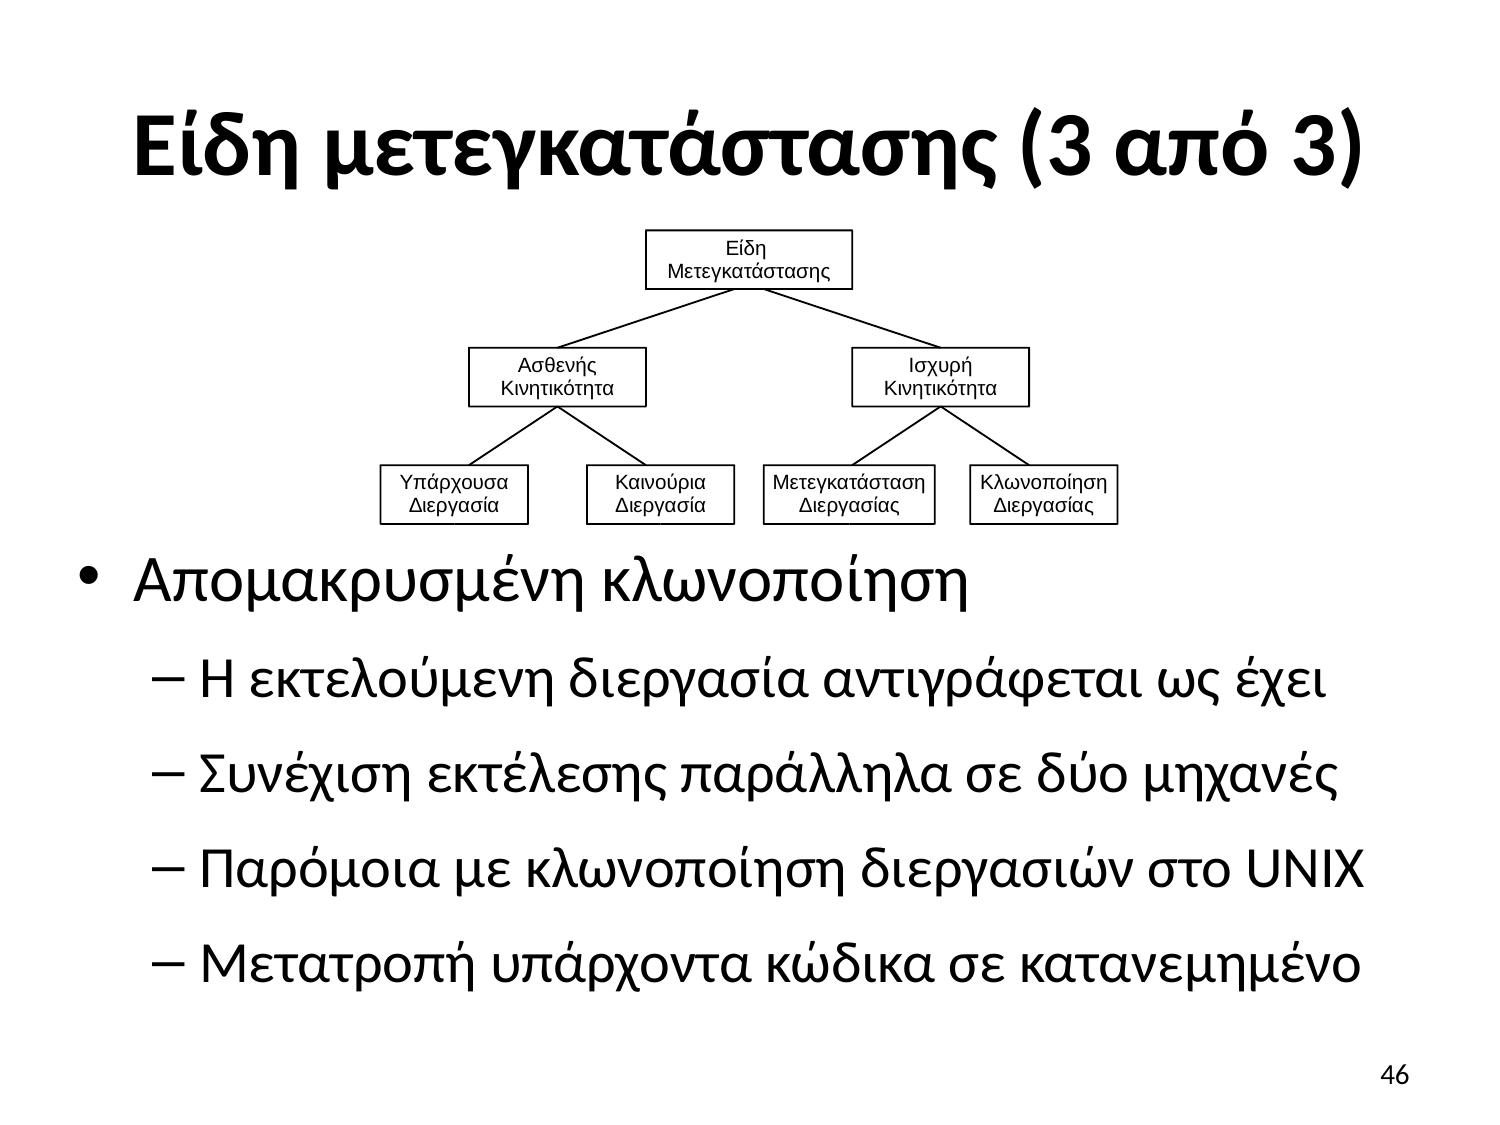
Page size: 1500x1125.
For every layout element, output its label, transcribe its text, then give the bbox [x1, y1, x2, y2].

picture [379, 229, 1121, 528]
slide_number 46 [1074, 1042, 1425, 1103]
list Απομακρυσμένη κλωνοποίηση H εκτελούμενη διεργασία αντιγράφεται ως έχει Συνέχιση εκτέλεσης παράλληλα σε δύο μηχανές Παρόμοια με κλωνοποίηση διεργασιών στο UNIX Μετατροπή υπάρχοντα κώδικα σε κατανεμημένο [62, 527, 1438, 1050]
title Είδη μετεγκατάστασης (3 από 3) [75, 45, 1425, 233]
